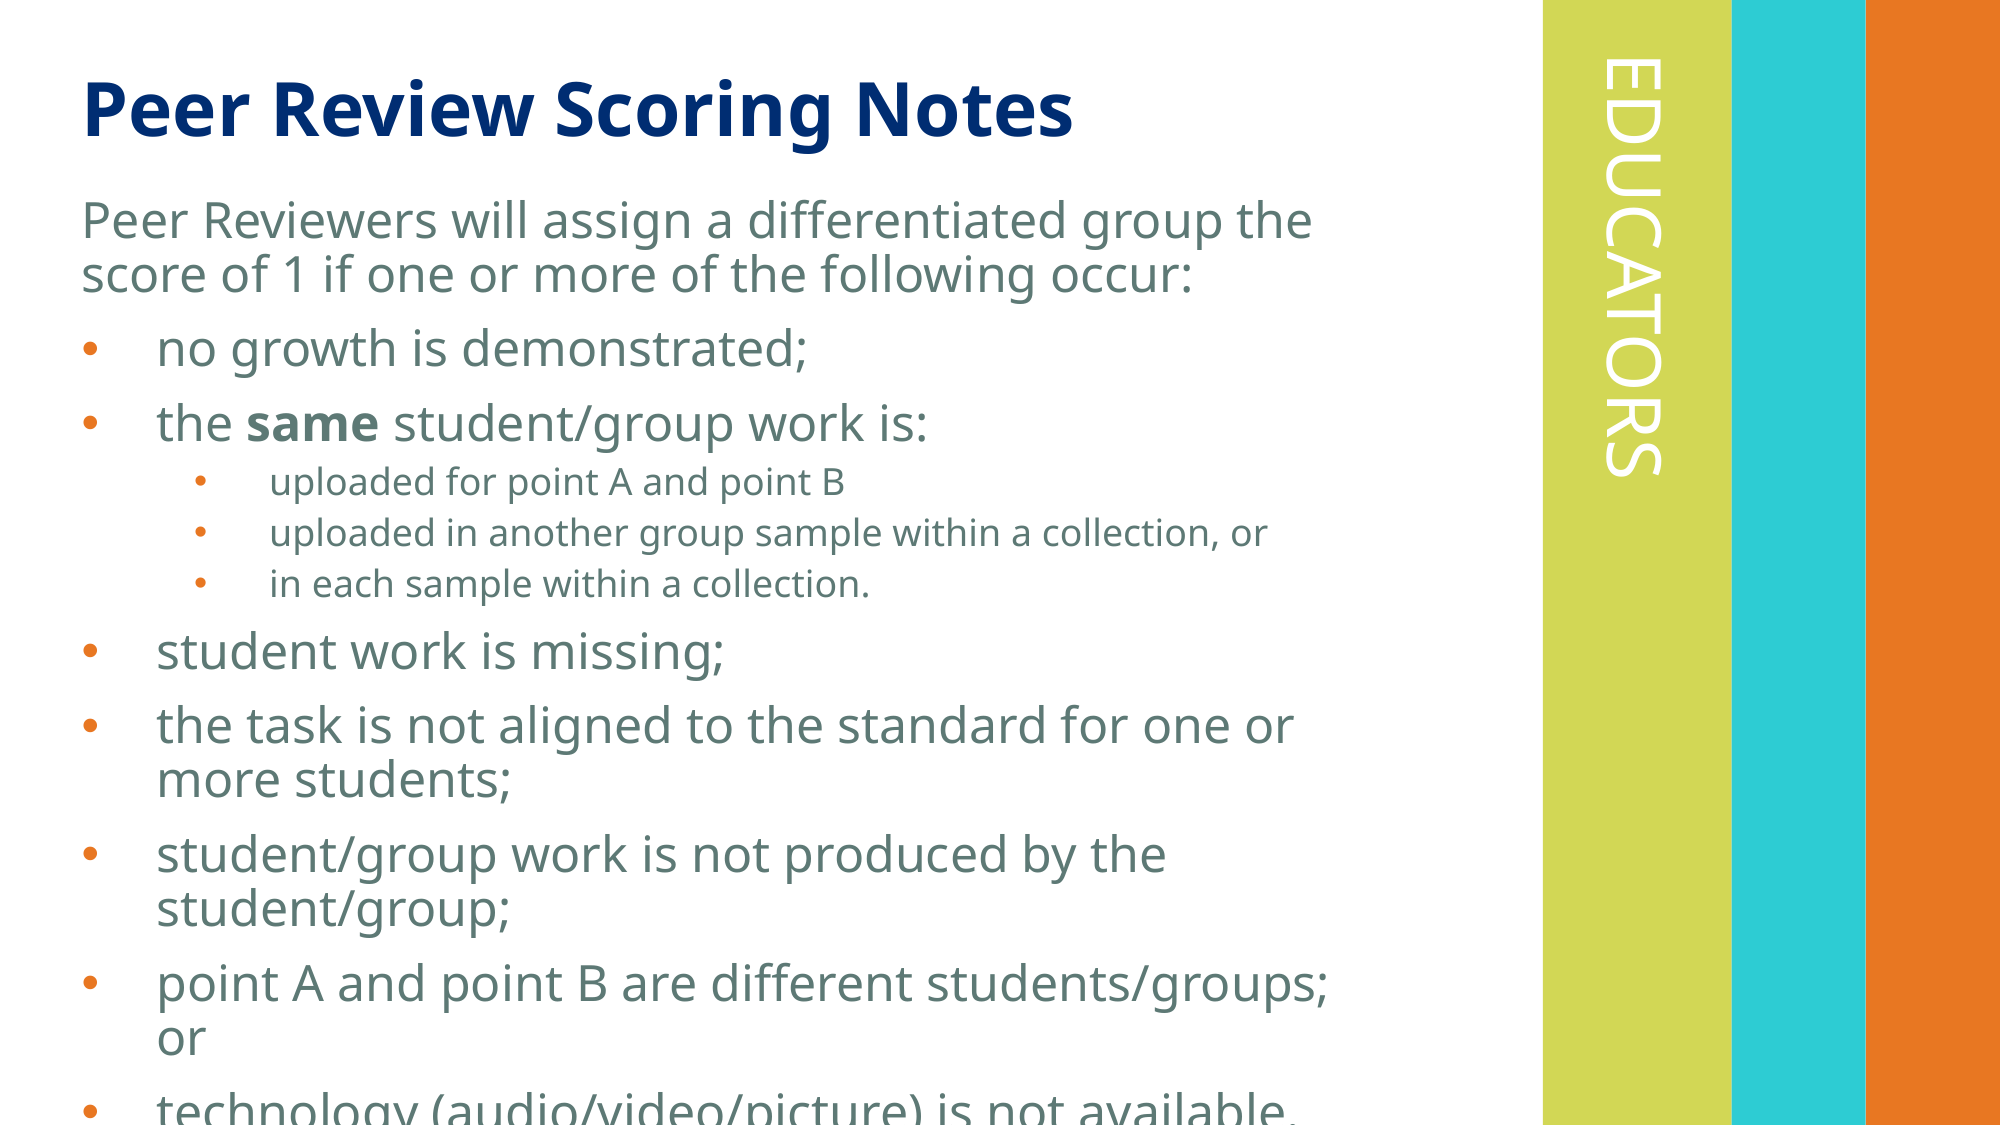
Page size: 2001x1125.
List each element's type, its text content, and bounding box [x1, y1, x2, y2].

title Peer Review Scoring Notes [66, 37, 1409, 188]
list Peer Reviewers will assign a differentiated group the score of 1 if one or more of the following occur: no growth is demonstrated; the same student/group work is: uploaded for point A and point B uploaded in another group sample within a collection, or in each sample within a collection. student work is missing; the task is not aligned to the standard for one or more students; student/group work is not produced by the student/group; point A and point B are different students/groups; or technology (audio/video/picture) is not available. [66, 188, 1409, 930]
